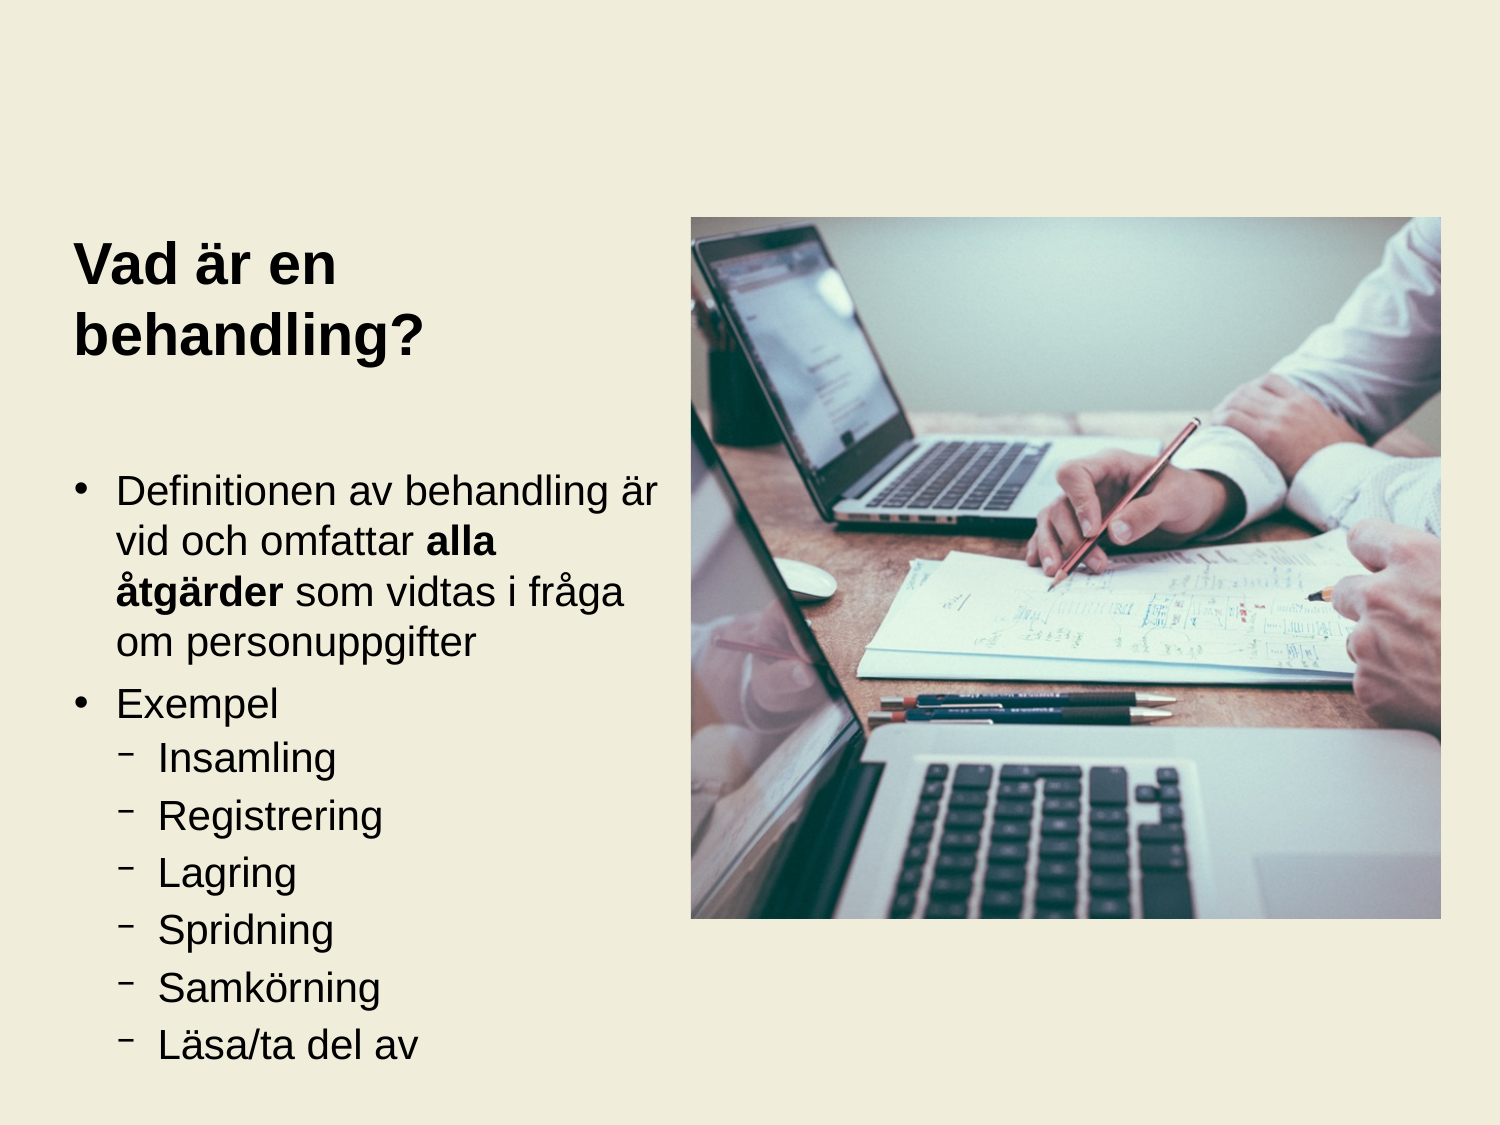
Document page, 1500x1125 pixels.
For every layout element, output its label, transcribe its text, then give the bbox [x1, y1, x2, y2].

title Vad är en behandling? [59, 217, 674, 375]
list Definitionen av behandling är vid och omfattar alla åtgärder som vidtas i fråga om personuppgifter Exempel Insamling Registrering Lagring Spridning Samkörning Läsa/ta del av [58, 455, 674, 1082]
picture [690, 216, 1442, 919]
